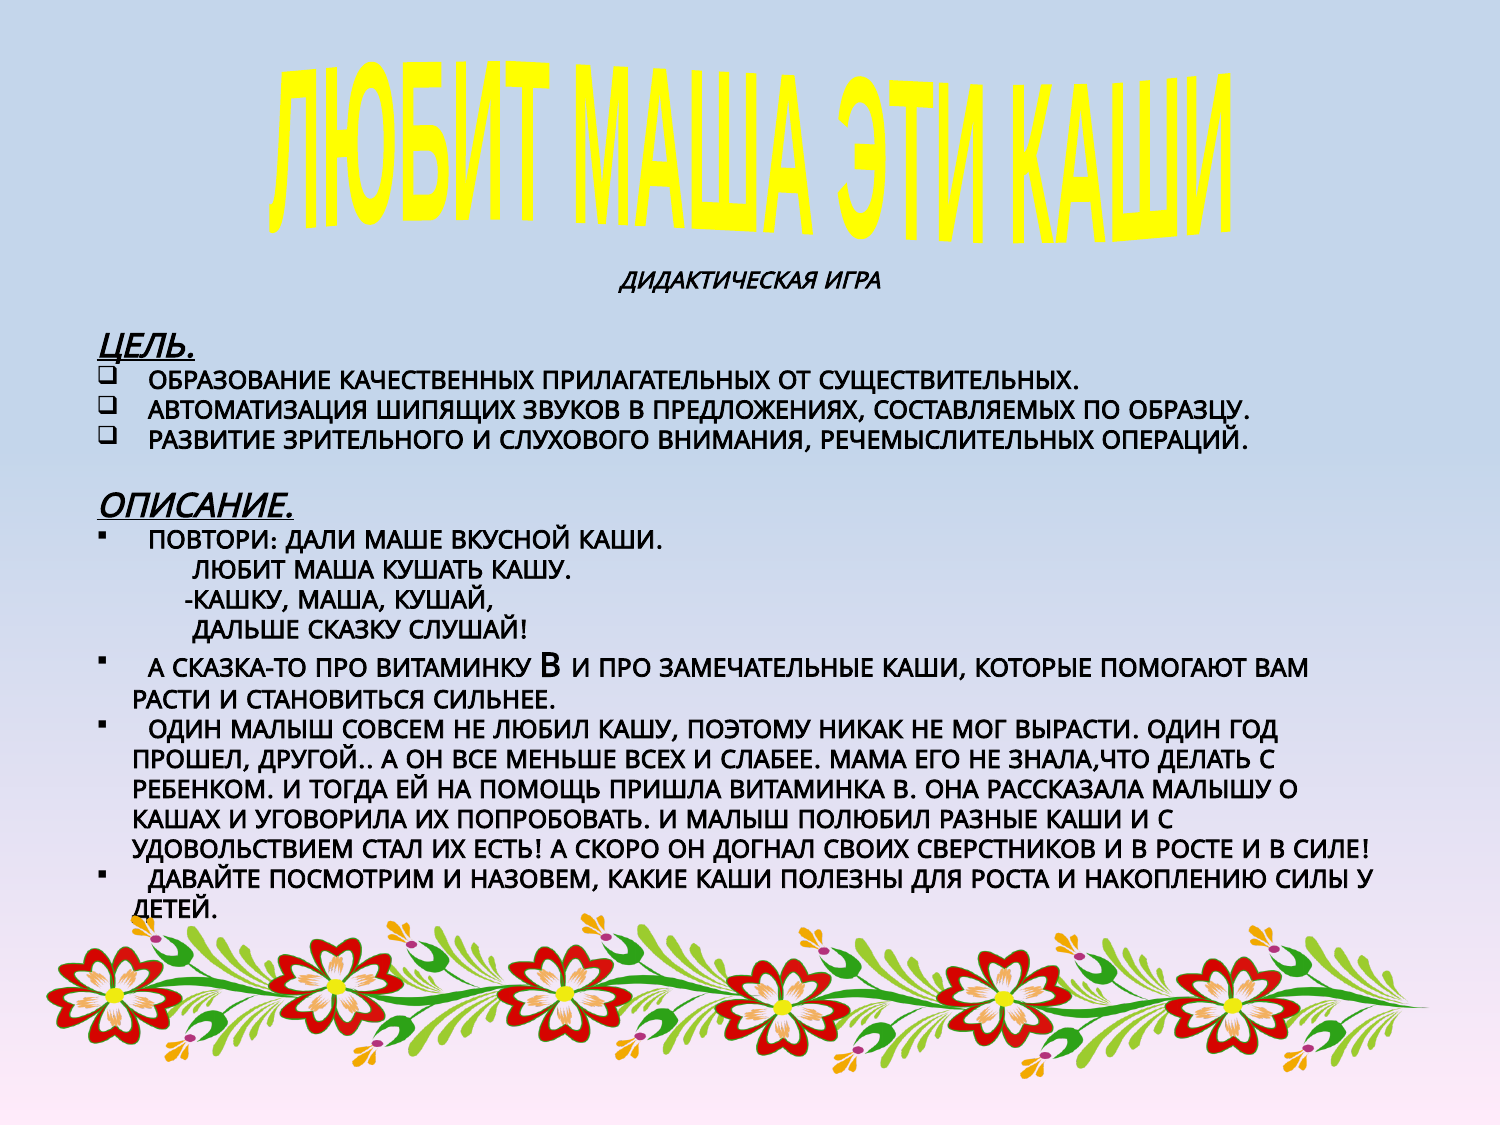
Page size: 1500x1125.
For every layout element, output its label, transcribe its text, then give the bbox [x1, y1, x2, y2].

picture [46, 913, 1430, 1079]
text_box ДИДАКТИЧЕСКАЯ ИГРА [0, 257, 1500, 300]
text_box ЦЕЛЬ. ОБРАЗОВАНИЕ КАЧЕСТВЕННЫХ ПРИЛАГАТЕЛЬНЫХ ОТ СУЩЕСТВИТЕЛЬНЫХ. АВТОМАТИЗАЦИЯ ШИПЯЩИХ ЗВУКОВ В ПРЕДЛОЖЕНИЯХ, СОСТАВЛЯЕМЫХ ПО ОБРАЗЦУ. РАЗВИТИЕ ЗРИТЕЛЬНОГО И СЛУХОВОГО ВНИМАНИЯ, РЕЧЕМЫСЛИТЕЛЬНЫХ ОПЕРАЦИЙ. ОПИСАНИЕ. ПОВТОРИ: ДАЛИ МАШЕ ВКУСНОЙ КАШИ. ЛЮБИТ МАША КУШАТЬ КАШУ. -КАШКУ, МАША, КУШАЙ, ДАЛЬШЕ СКАЗКУ СЛУШАЙ! А СКАЗКА-ТО ПРО ВИТАМИНКУ В И ПРО ЗАМЕЧАТЕЛЬНЫЕ КАШИ, КОТОРЫЕ ПОМОГАЮТ ВАМ РАСТИ И СТАНОВИТЬСЯ СИЛЬНЕЕ. ОДИН МАЛЫШ СОВСЕМ НЕ ЛЮБИЛ КАШУ, ПОЭТОМУ НИКАК НЕ МОГ ВЫРАСТИ. ОДИН ГОД ПРОШЕЛ, ДРУГОЙ.. А ОН ВСЕ МЕНЬШЕ ВСЕХ И СЛАБЕЕ. МАМА ЕГО НЕ ЗНАЛА,ЧТО ДЕЛАТЬ С РЕБЕНКОМ. И ТОГДА ЕЙ НА ПОМОЩЬ ПРИШЛА ВИТАМИНКА В. ОНА РАССКАЗАЛА МАЛЫШУ О КАШАХ И УГОВОРИЛА ИХ ПОПРОБОВАТЬ. И МАЛЫШ ПОЛЮБИЛ РАЗНЫЕ КАШИ И С УДОВОЛЬСТВИЕМ СТАЛ ИХ ЕСТЬ! А СКОРО ОН ДОГНАЛ СВОИХ СВЕРСТНИКОВ И В РОСТЕ И В СИЛЕ! ДАВАЙТЕ ПОСМОТРИМ И НАЗОВЕМ, КАКИЕ КАШИ ПОЛЕЗНЫ ДЛЯ РОСТА И НАКОПЛЕНИЮ СИЛЫ У ДЕТЕЙ. [81, 316, 1407, 924]
